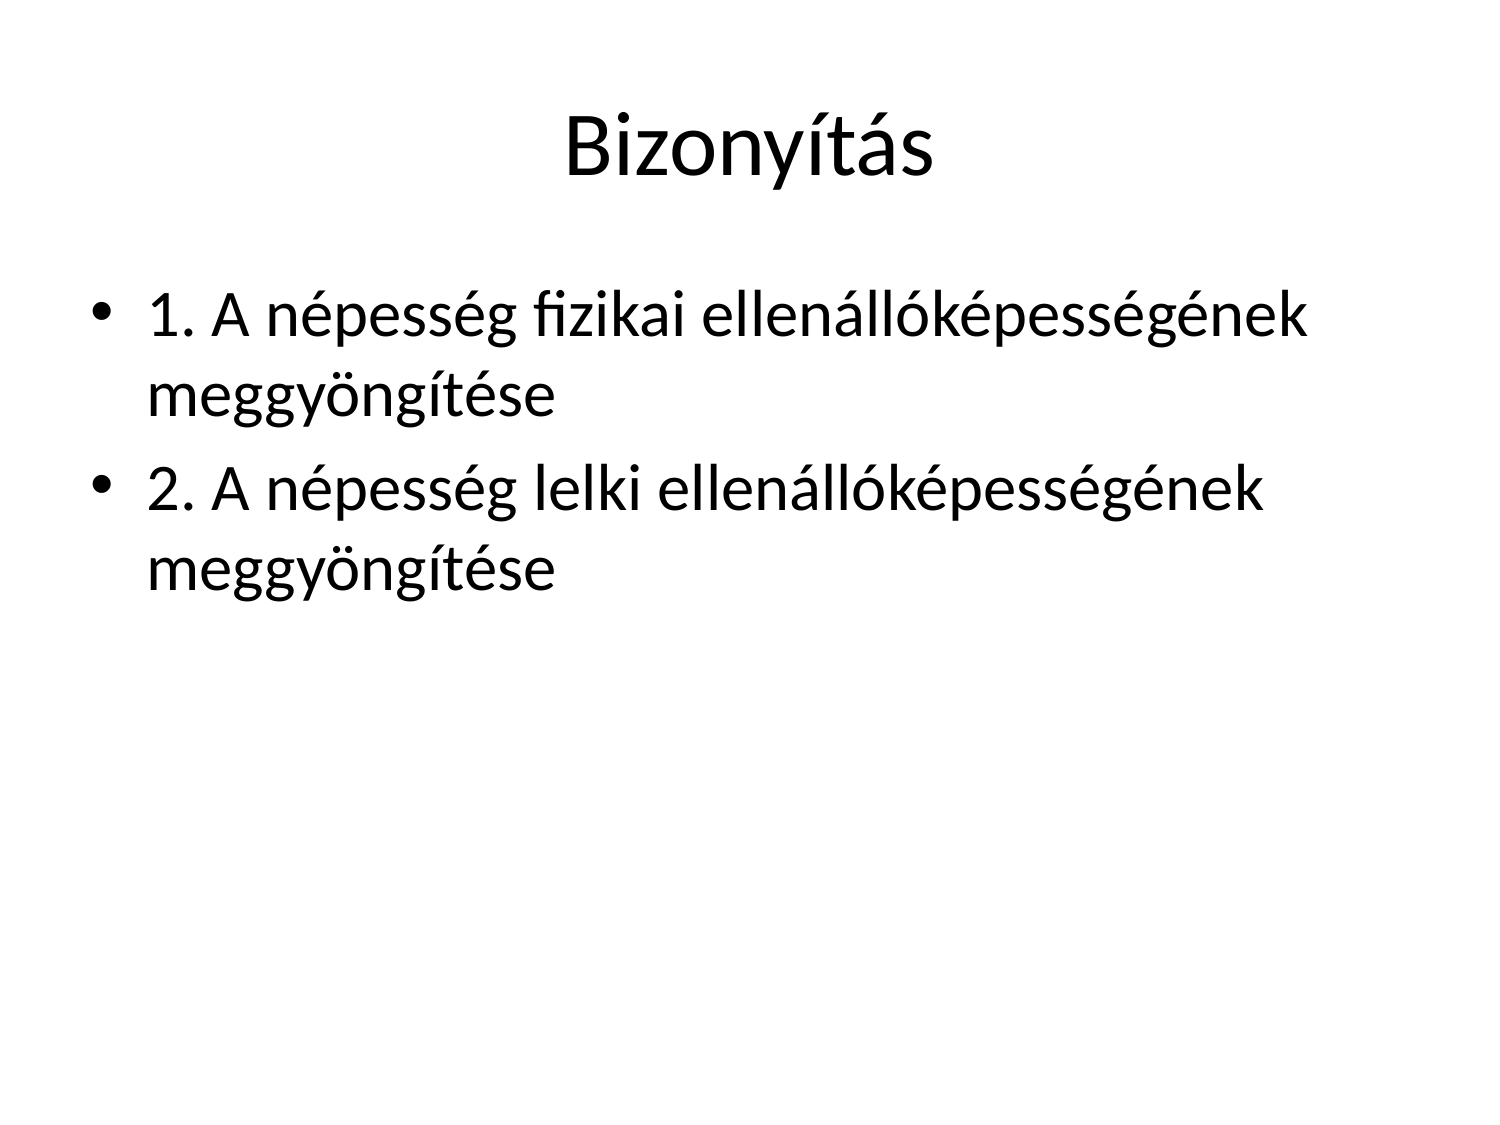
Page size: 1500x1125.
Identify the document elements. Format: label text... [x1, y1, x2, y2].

list 1. A népesség fizikai ellenállóképességének meggyöngítése 2. A népesség lelki ellenállóképességének meggyöngítése [75, 262, 1425, 1005]
title Bizonyítás [75, 45, 1425, 233]
